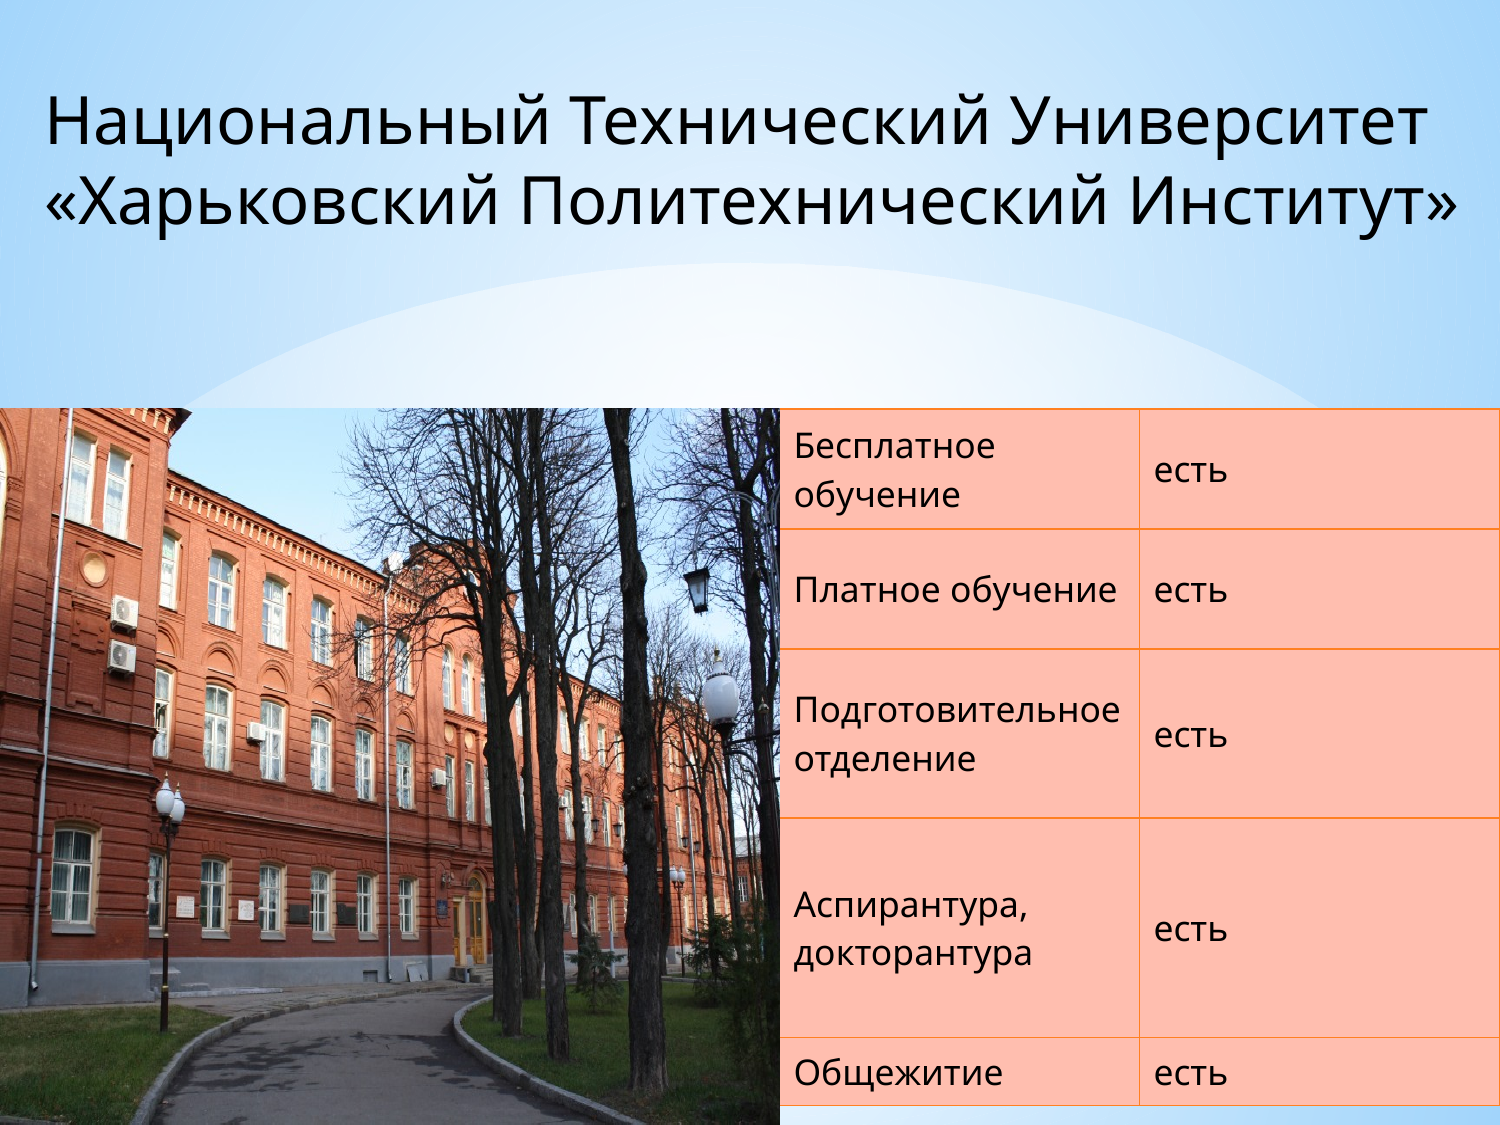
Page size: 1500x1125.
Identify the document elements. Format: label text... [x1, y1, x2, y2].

table_header есть [1140, 410, 1499, 528]
picture [0, 408, 780, 1125]
table_header Бесплатное обучение [781, 410, 1139, 528]
table_cell есть [1140, 530, 1499, 648]
text_box Национальный Технический Университет «Харьковский Политехнический Институт» [29, 70, 1500, 406]
table_cell Аспирантура, докторантура [783, 819, 1139, 1037]
table_cell есть [1140, 1038, 1499, 1105]
table_cell Подготовительное отделение [783, 650, 1139, 817]
table_cell есть [1140, 650, 1499, 817]
table_cell есть [1140, 819, 1499, 1037]
table_cell Платное обучение [783, 530, 1139, 648]
table_cell Общежитие [783, 1038, 1139, 1105]
